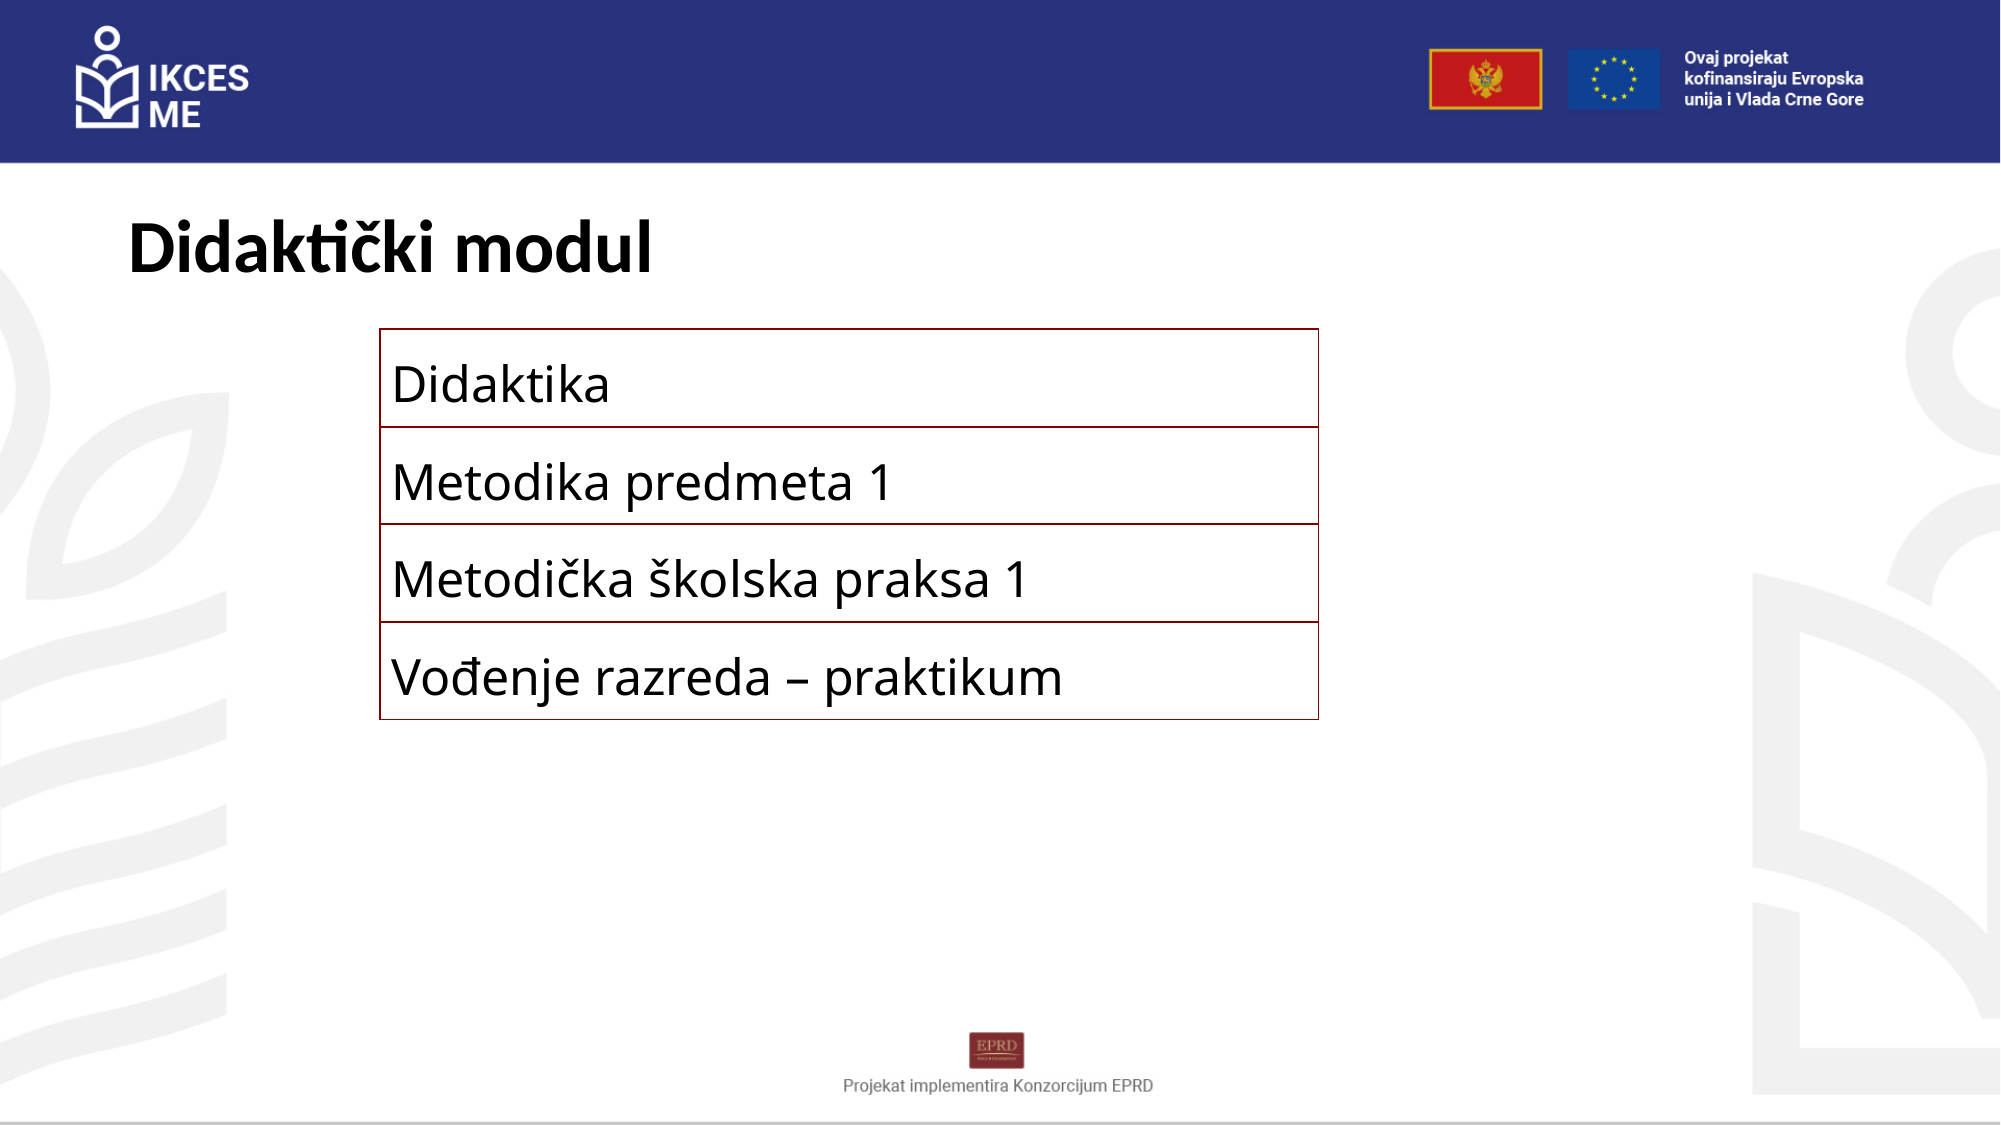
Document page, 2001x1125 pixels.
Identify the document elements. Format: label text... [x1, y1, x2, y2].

table_cell Metodička školska praksa 1 [381, 525, 1318, 621]
picture [0, 0, 2001, 1125]
text_box Didaktički modul [113, 189, 1853, 295]
table_cell Metodika predmeta 1 [381, 428, 1318, 523]
table_header Didaktika [381, 330, 1318, 426]
table_cell Vođenje razreda – praktikum [381, 623, 1318, 719]
